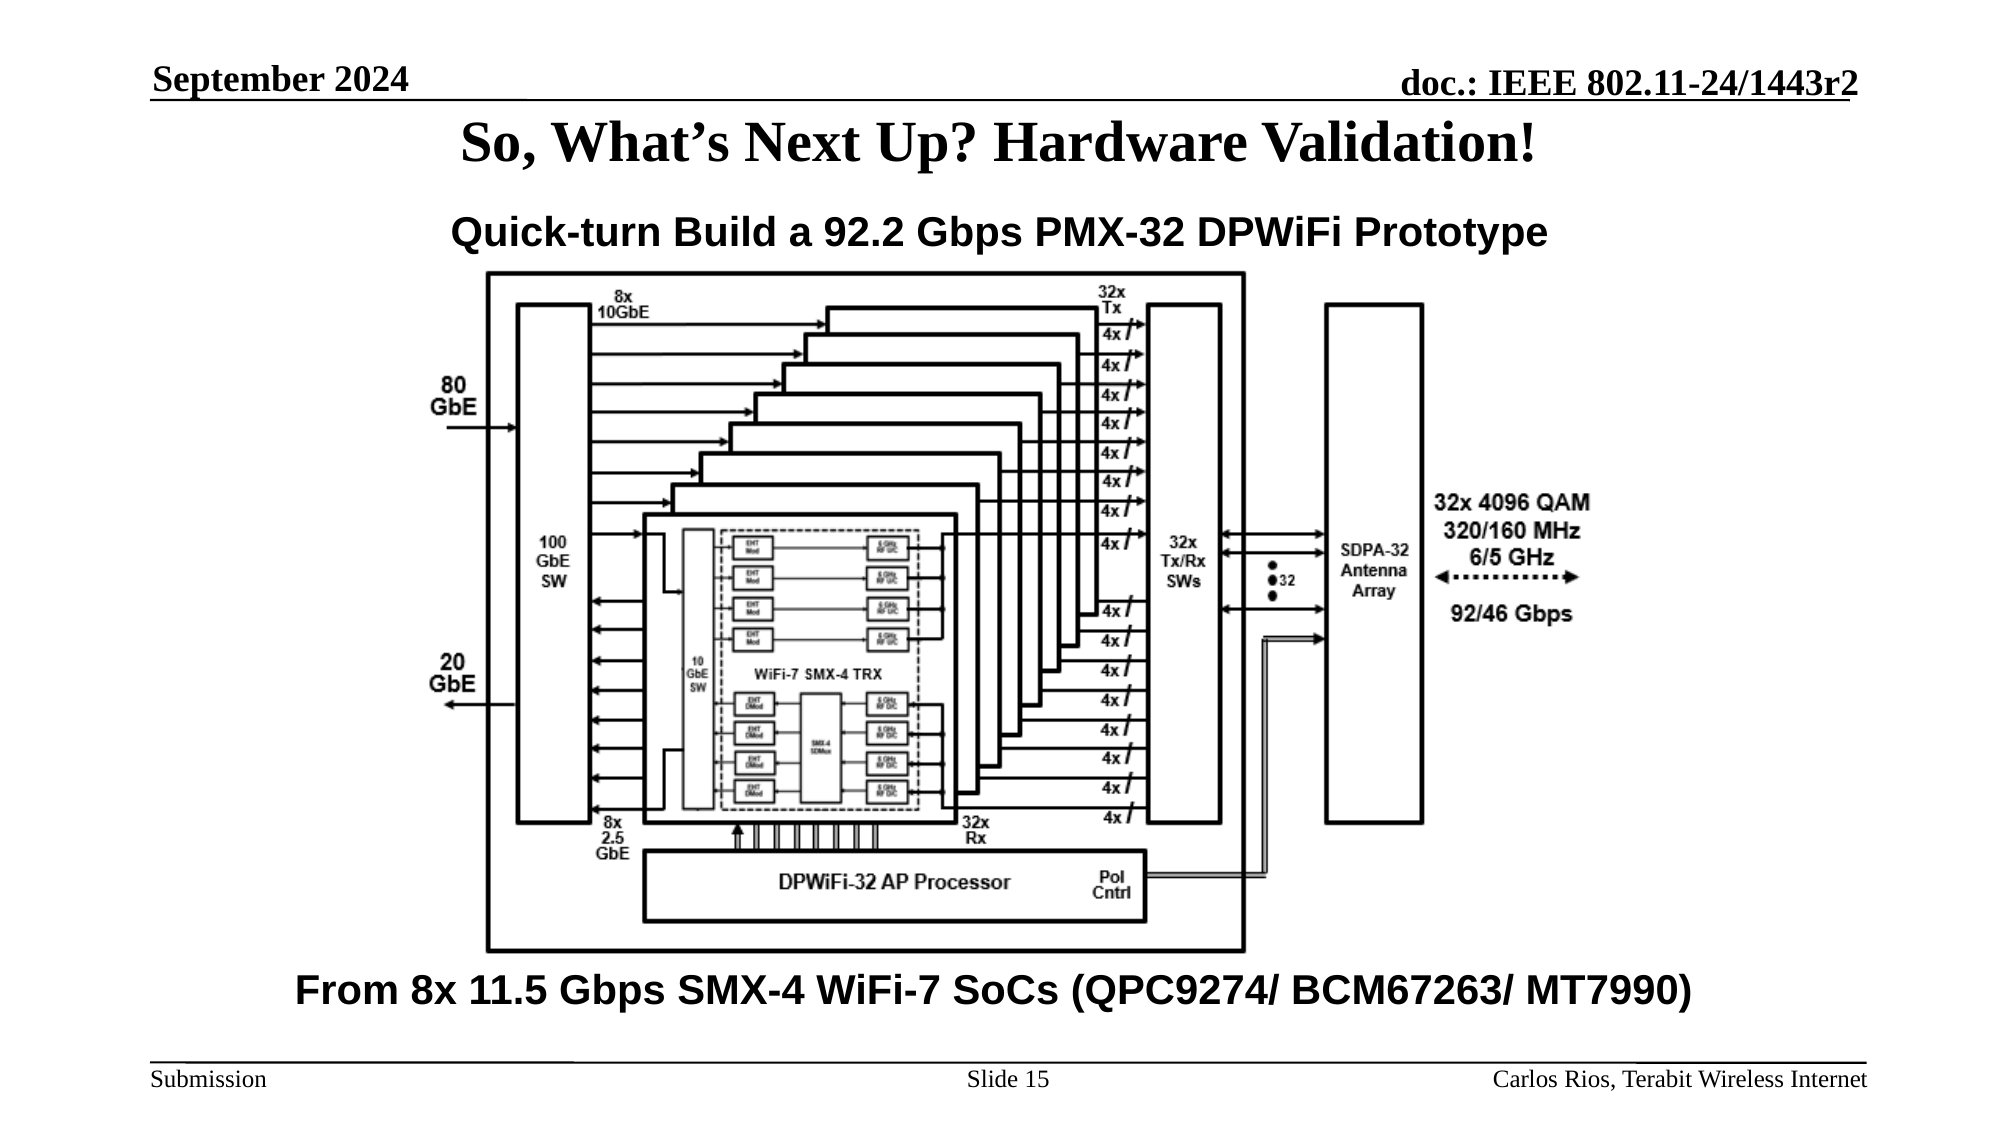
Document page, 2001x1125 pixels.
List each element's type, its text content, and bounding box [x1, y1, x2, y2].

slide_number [152, 54, 563, 100]
picture [421, 262, 1595, 963]
slide_number Slide 15 [950, 1061, 1067, 1123]
text_box So, What’s Next Up? Hardware Validation! [149, 102, 1850, 174]
text_box From 8x 11.5 Gbps SMX-4 WiFi-7 SoCs (QPC9274/ BCM67263/ MT7990) [149, 955, 1850, 1020]
footer Carlos Rios, Terabit Wireless Internet [1171, 1061, 1869, 1093]
text_box Quick-turn Build a 92.2 Gbps PMX-32 DPWiFi Prototype [149, 196, 1850, 262]
